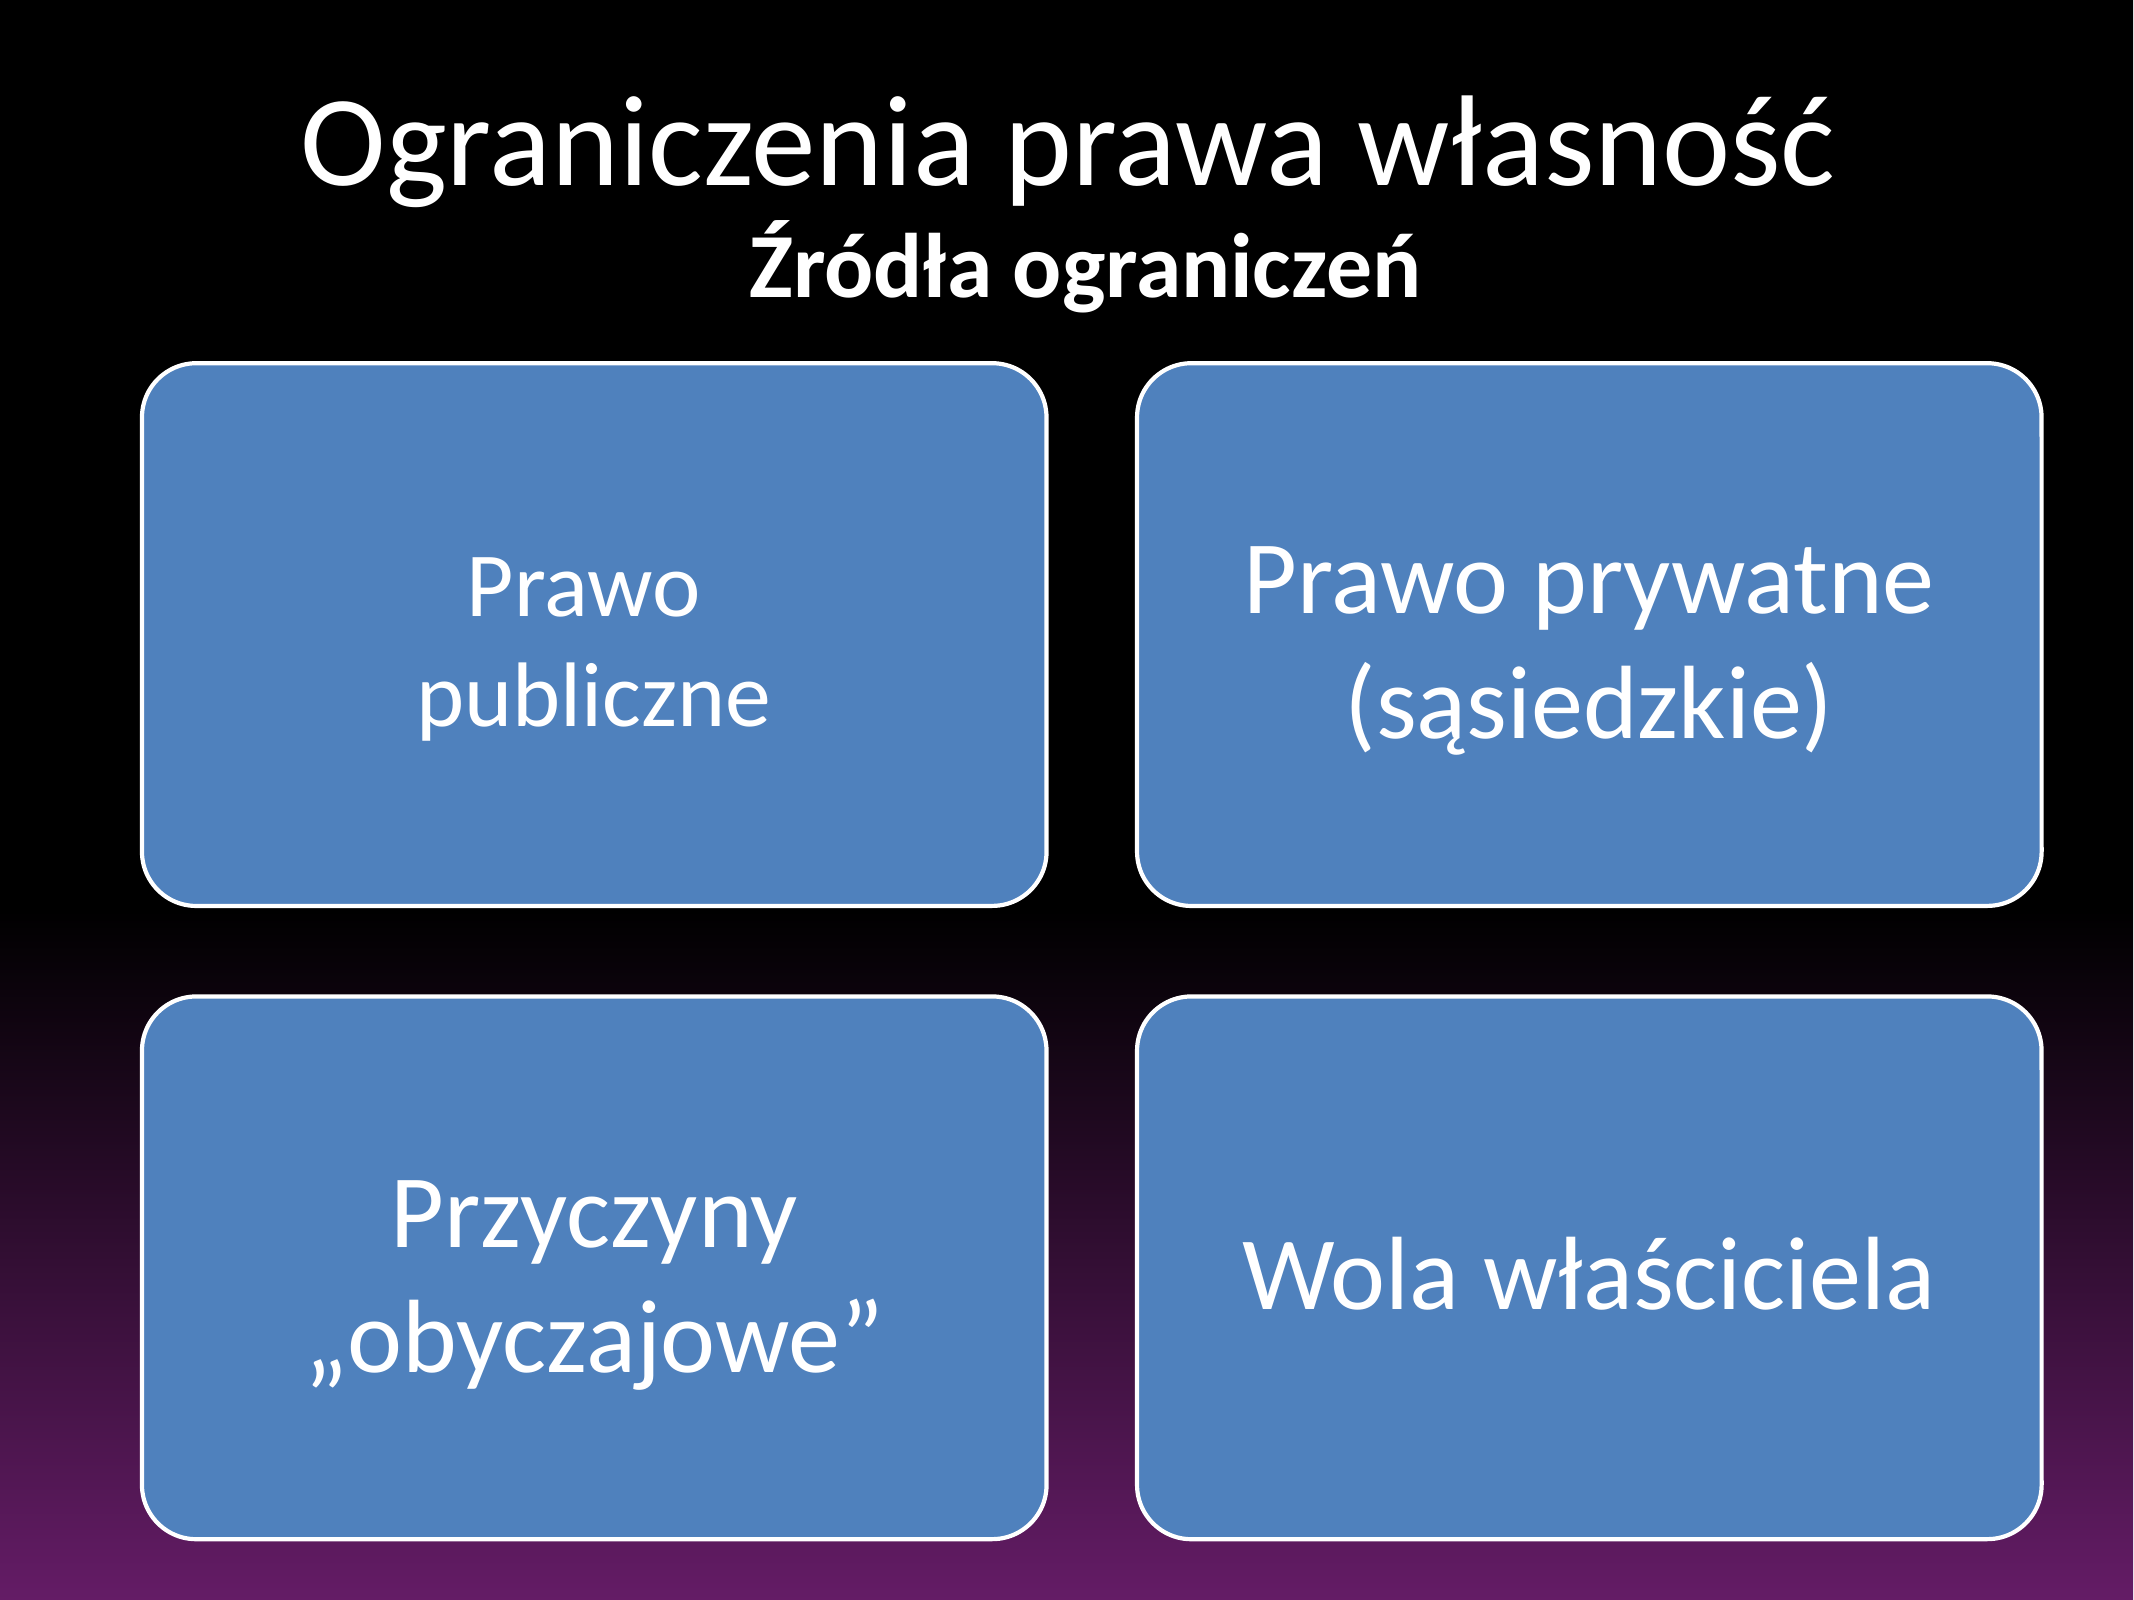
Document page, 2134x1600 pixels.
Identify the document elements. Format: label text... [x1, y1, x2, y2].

list Źródła ograniczeń [125, 194, 2047, 1557]
title Ograniczenia prawa własność [108, 0, 2030, 268]
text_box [141, 362, 2042, 1540]
